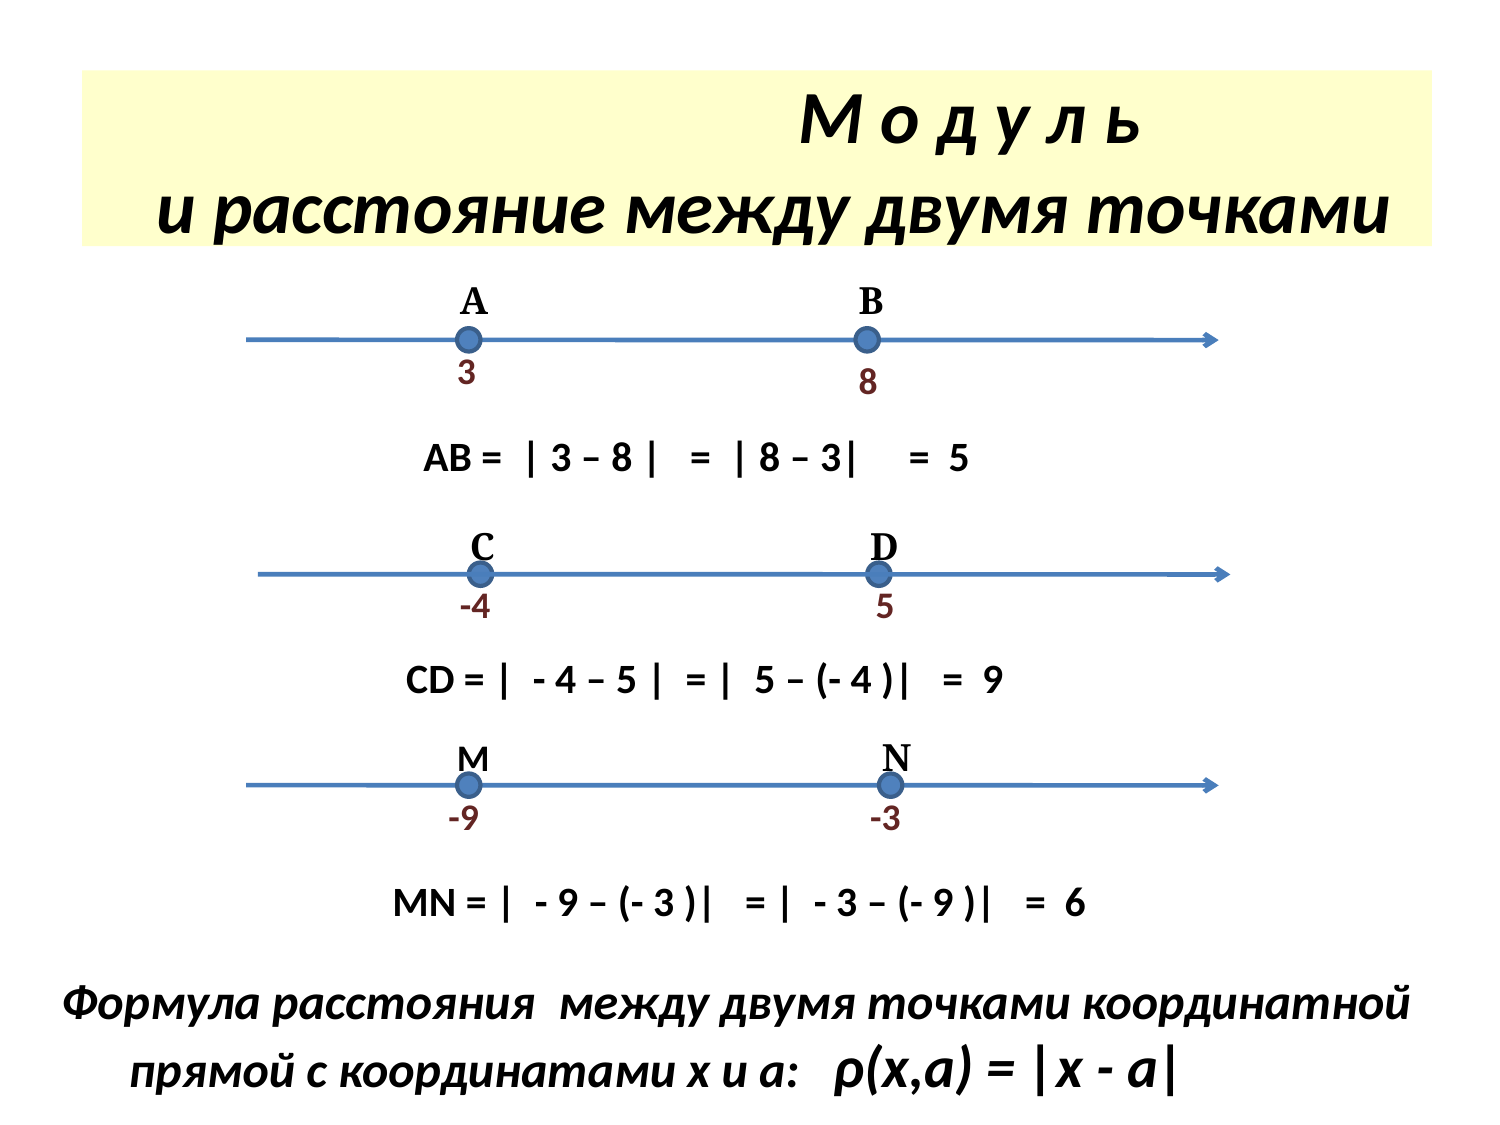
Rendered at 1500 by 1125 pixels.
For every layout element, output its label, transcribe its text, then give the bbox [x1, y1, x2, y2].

text_box Формула расстояния между двумя точками координатной прямой с координатами х и а: ρ(x,a) = |x - a| [33, 960, 1443, 1108]
text_box [853, 330, 881, 338]
text_box 8 [843, 330, 856, 338]
text_box A [445, 269, 510, 330]
text_box [469, 582, 492, 589]
text_box 5 [843, 582, 915, 634]
text_box -9 [433, 793, 504, 845]
text_box 8 [843, 348, 909, 410]
text_box -4 [445, 582, 510, 634]
text_box -3 [855, 793, 920, 845]
text_box M [433, 726, 516, 783]
text_box 8 [878, 330, 909, 338]
text_box [0, 5, 1477, 126]
text_box [856, 348, 879, 354]
text_box [457, 348, 480, 354]
text_box C [445, 515, 510, 572]
text_box MN = | - 9 – (- 3 )| = | - 3 – (- 9 )| = 6 [197, 865, 1291, 934]
text_box AB = | 3 – 8 | = | 8 – 3| = 5 [185, 420, 1279, 489]
text_box B [843, 269, 909, 330]
title М о д у л ь и расстояние между двумя точками [82, 126, 1432, 247]
text_box N [867, 726, 932, 783]
text_box [455, 330, 483, 338]
text_box 3 [433, 348, 498, 400]
text_box D [855, 515, 920, 572]
text_box CD = | - 4 – 5 | = | 5 – (- 4 )| = 9 [185, 642, 1279, 711]
